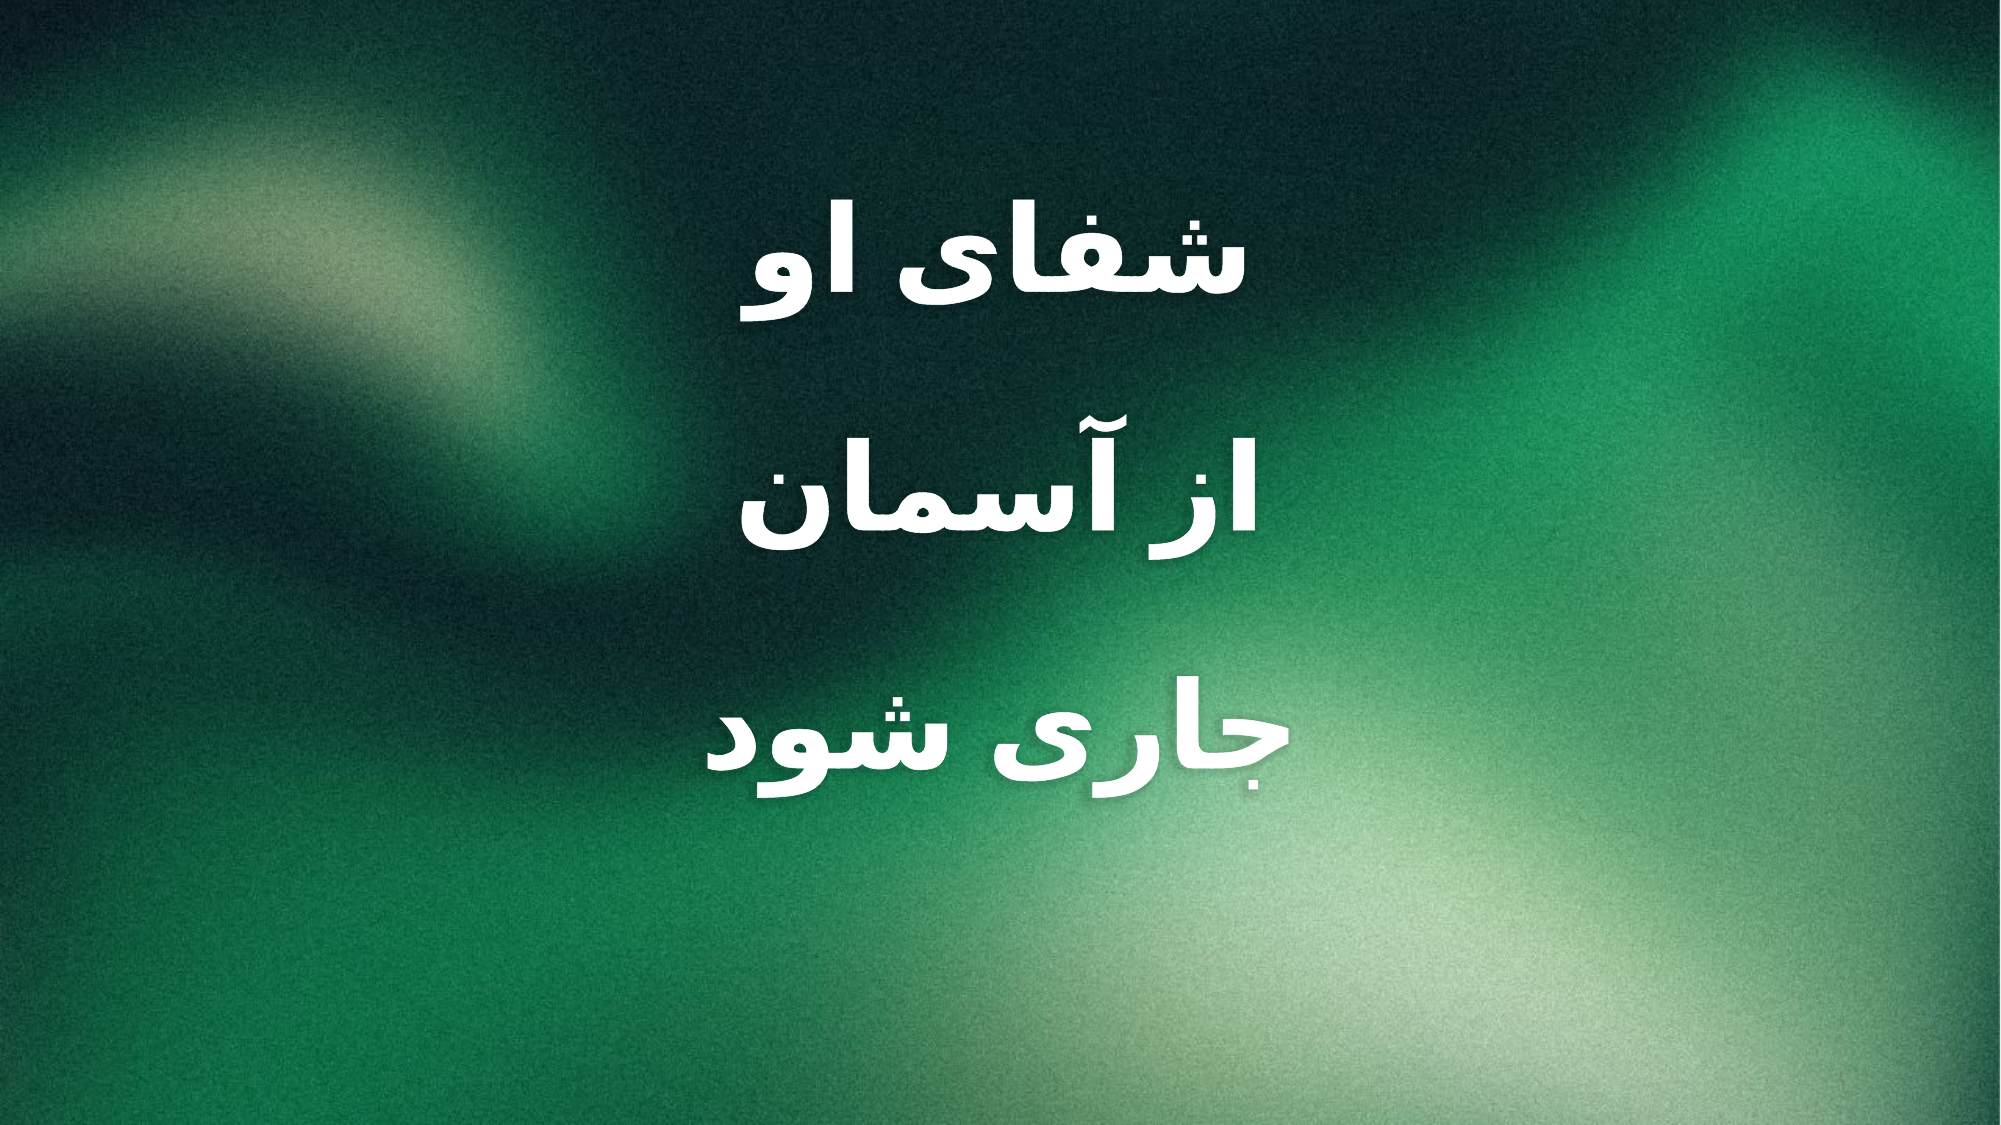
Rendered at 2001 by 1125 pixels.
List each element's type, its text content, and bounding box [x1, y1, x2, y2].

subtitle شفای او از آسمان جاری شود [0, 0, 2000, 1125]
